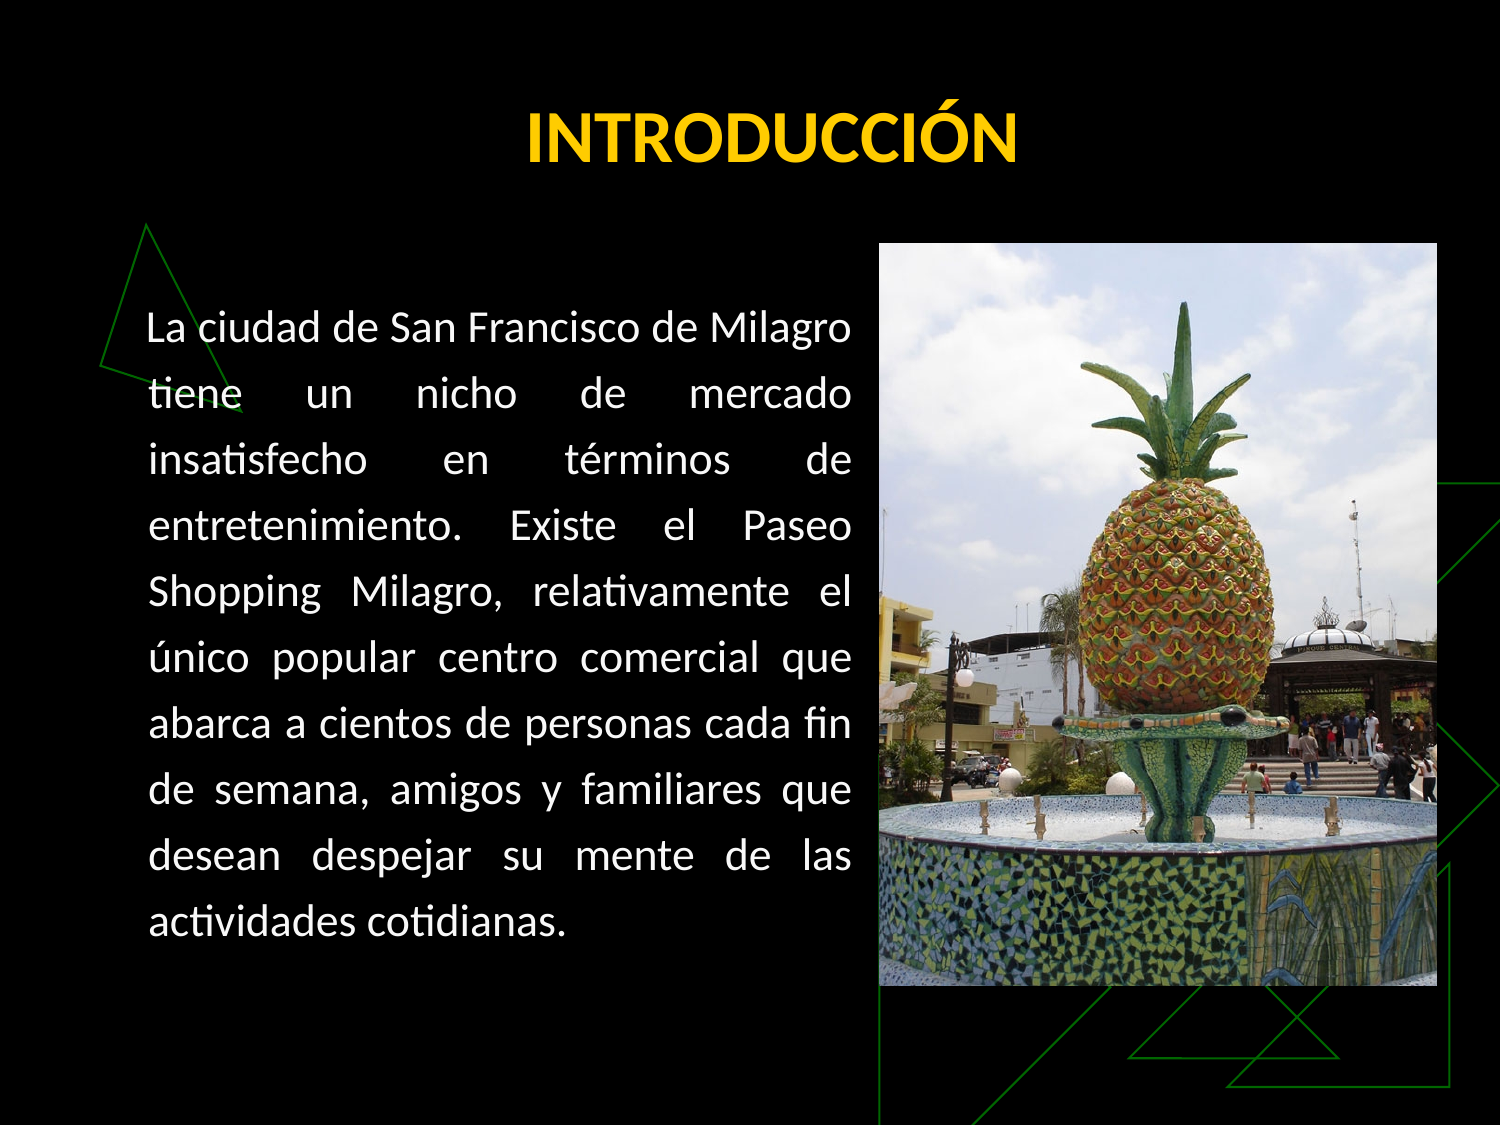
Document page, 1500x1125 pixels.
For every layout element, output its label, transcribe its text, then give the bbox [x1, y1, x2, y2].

list La ciudad de San Francisco de Milagro tiene un nicho de mercado insatisfecho en términos de entretenimiento. Existe el Paseo Shopping Milagro, relativamente el único popular centro comercial que abarca a cientos de personas cada fin de semana, amigos y familiares que desean despejar su mente de las actividades cotidianas. [76, 231, 869, 1052]
title INTRODUCCIÓN [194, 54, 1227, 250]
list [879, 243, 1437, 987]
